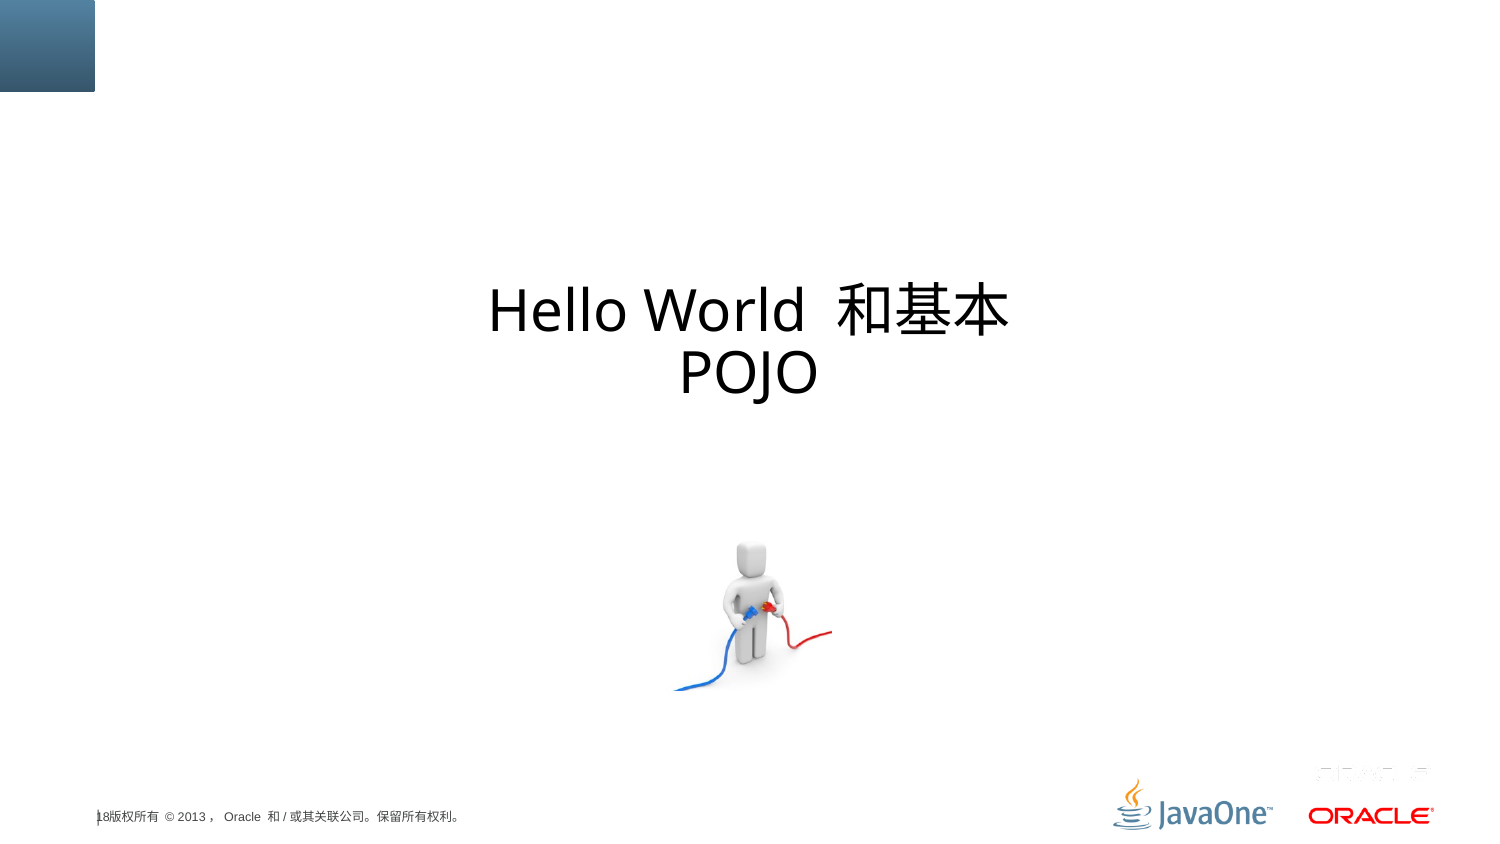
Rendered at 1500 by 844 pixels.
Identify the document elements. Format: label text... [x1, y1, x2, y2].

text_box Hello World 和基本 POJO [363, 280, 1136, 462]
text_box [1096, 761, 1445, 844]
picture [666, 541, 832, 691]
